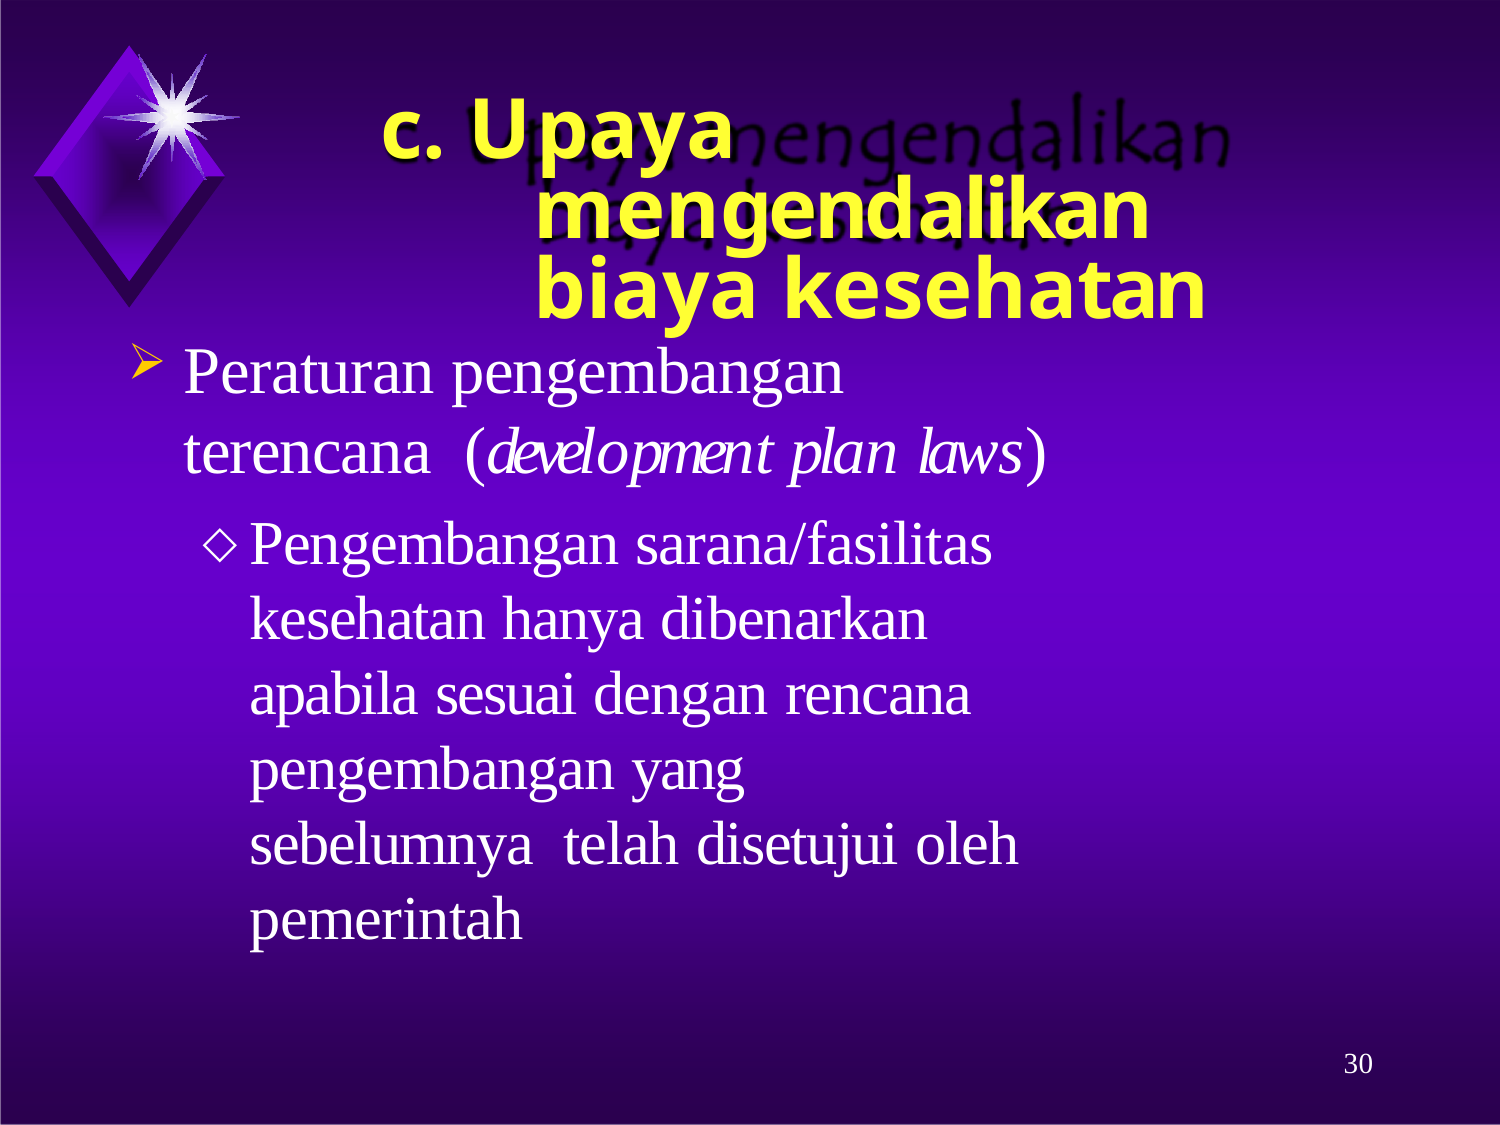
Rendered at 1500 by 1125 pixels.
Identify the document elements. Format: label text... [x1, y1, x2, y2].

slide_number 30 [1337, 1045, 1380, 1125]
text_box Peraturan pengembangan terencana (development plan laws) Pengembangan sarana/fasilitas kesehatan hanya dibenarkan apabila sesuai dengan rencana pengembangan yang sebelumnya telah disetujui oleh pemerintah [125, 325, 1109, 953]
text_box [32, 45, 240, 308]
picture [0, 0, 1500, 1125]
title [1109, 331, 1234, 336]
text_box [328, 58, 1500, 323]
